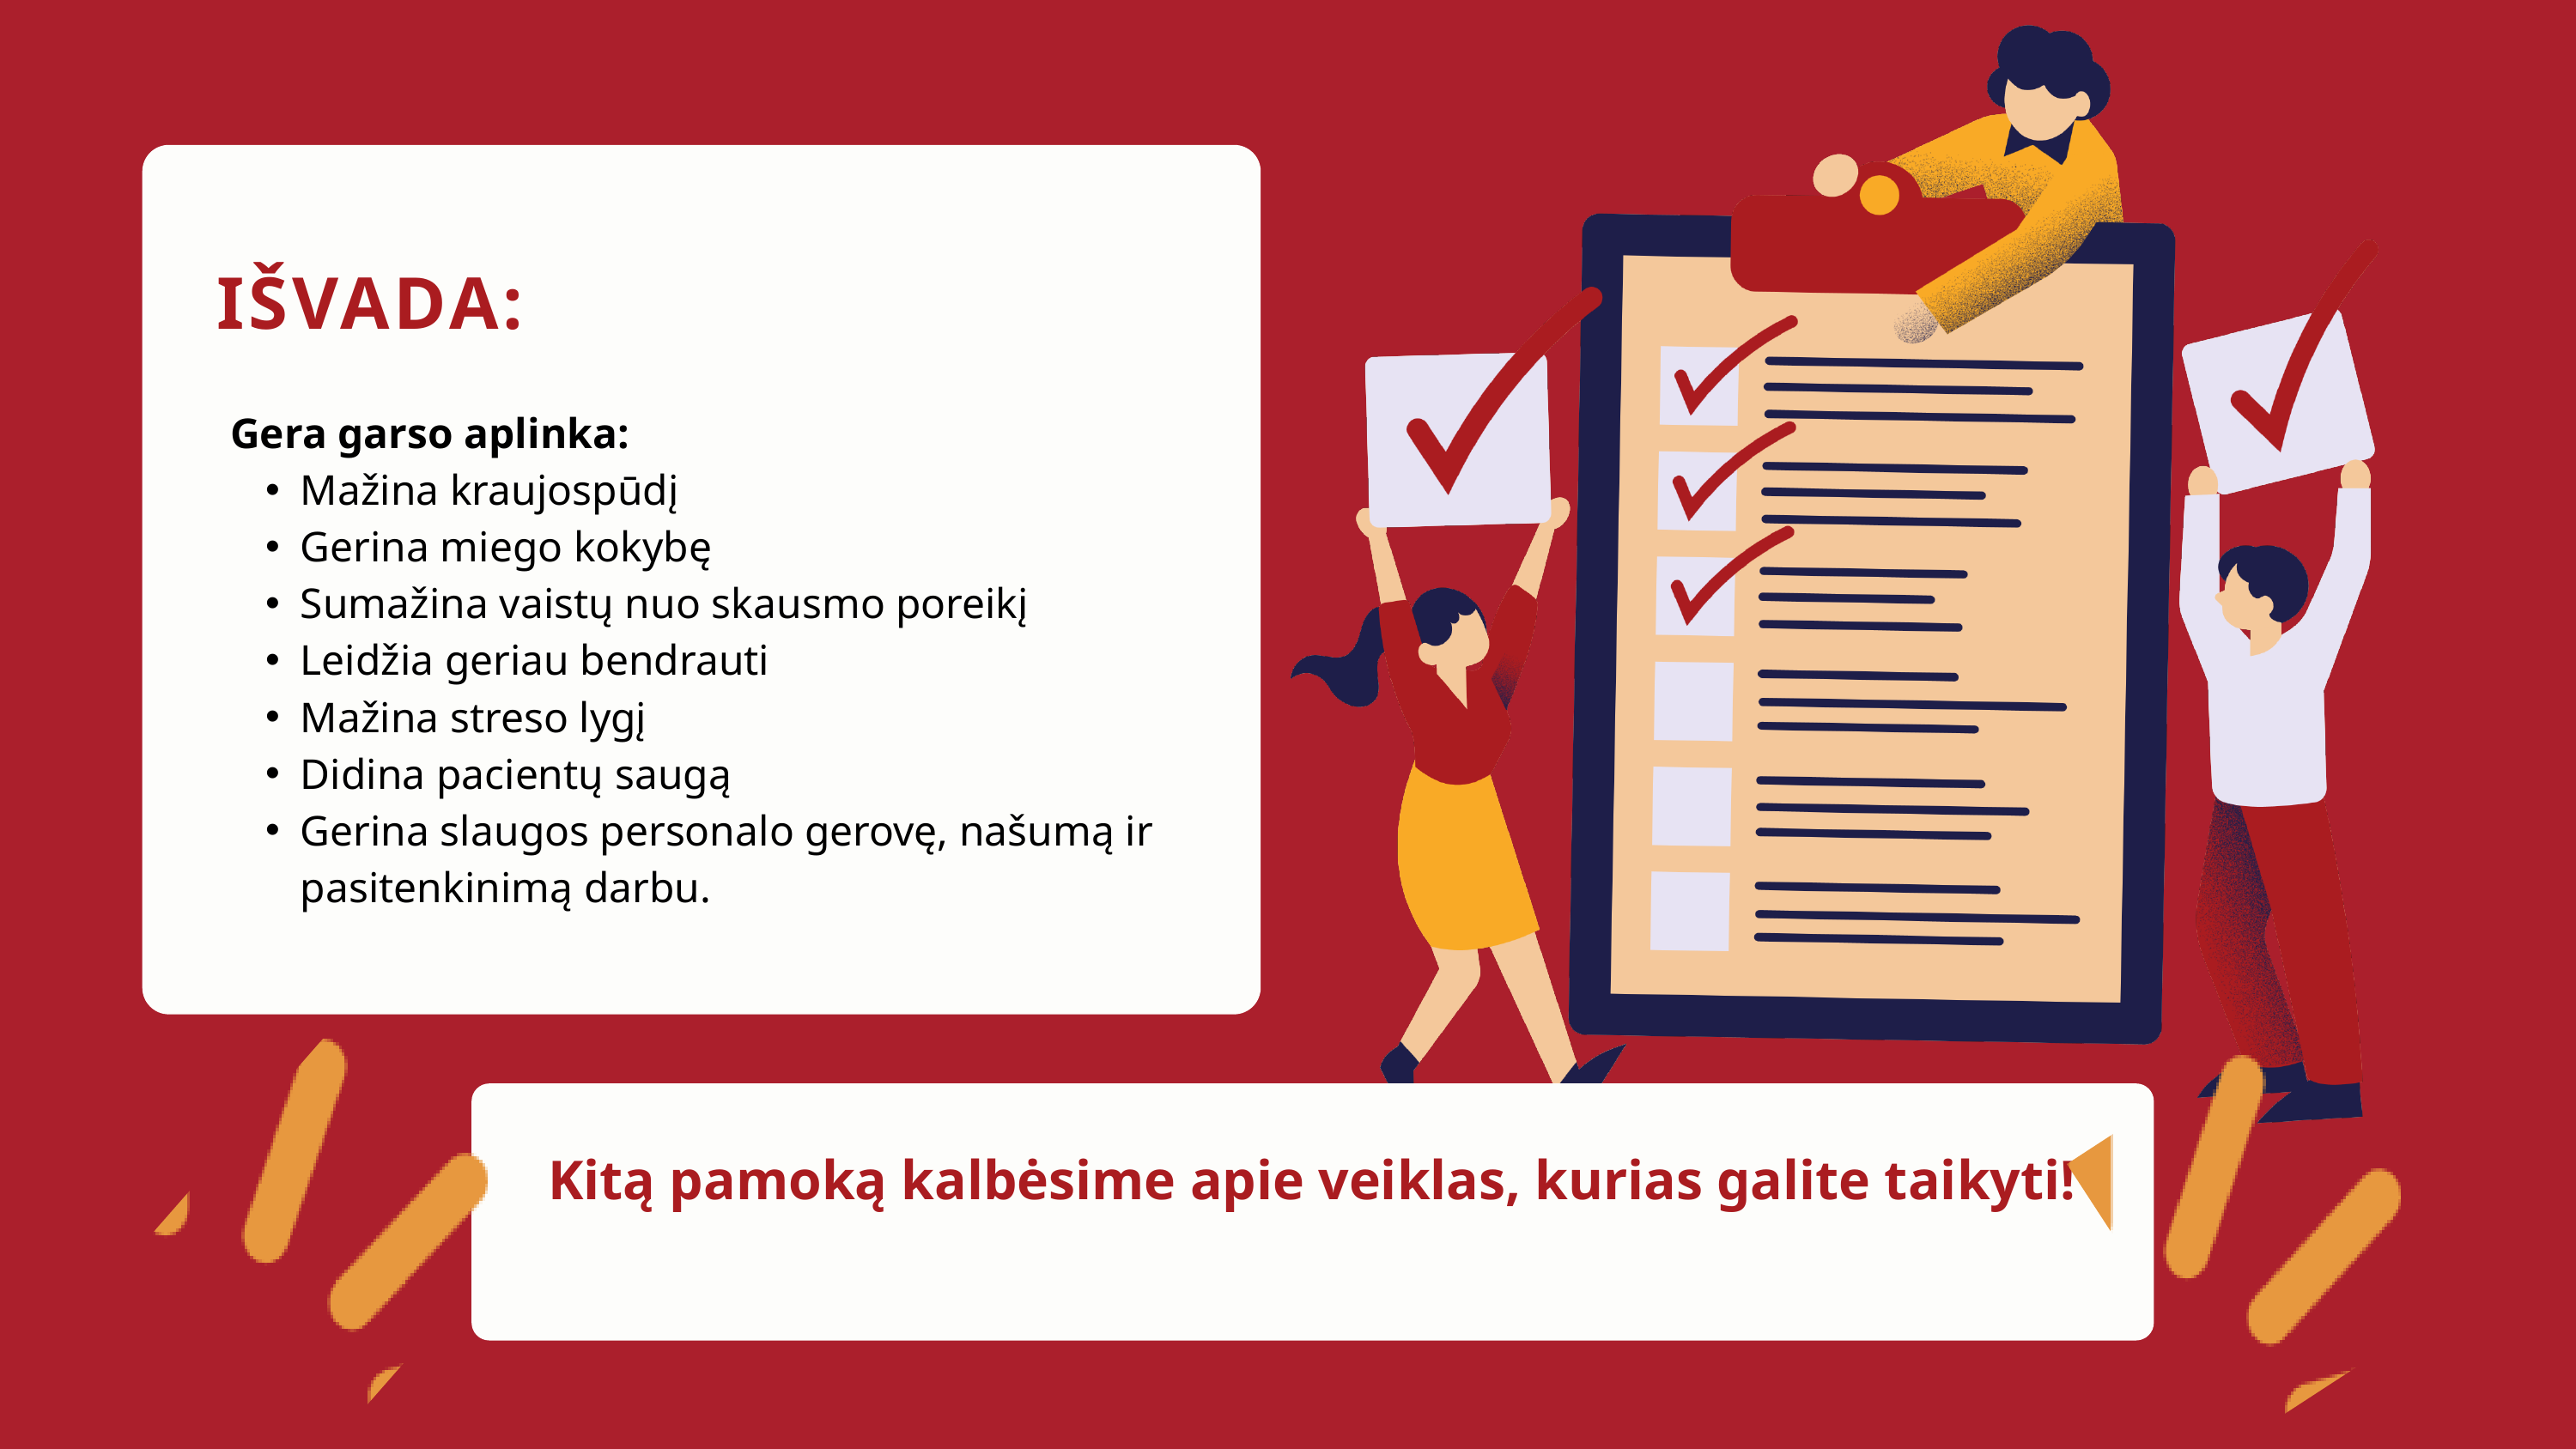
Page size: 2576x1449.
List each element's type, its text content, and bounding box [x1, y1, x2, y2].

text_box [2160, 1014, 2476, 1440]
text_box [471, 1082, 2154, 1341]
text_box [142, 1022, 467, 1426]
text_box [1291, 24, 2379, 1137]
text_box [142, 144, 1261, 1015]
text_box Gera garso aplinka: Mažina kraujospūdį Gerina miego kokybę Sumažina vaistų nuo skausmo poreikį Leidžia geriau bendrauti Mažina streso lygį Didina pacientų saugą Gerina slaugos personalo gerovę, našumą ir pasitenkinimą darbu. [388, 399, 1288, 1025]
